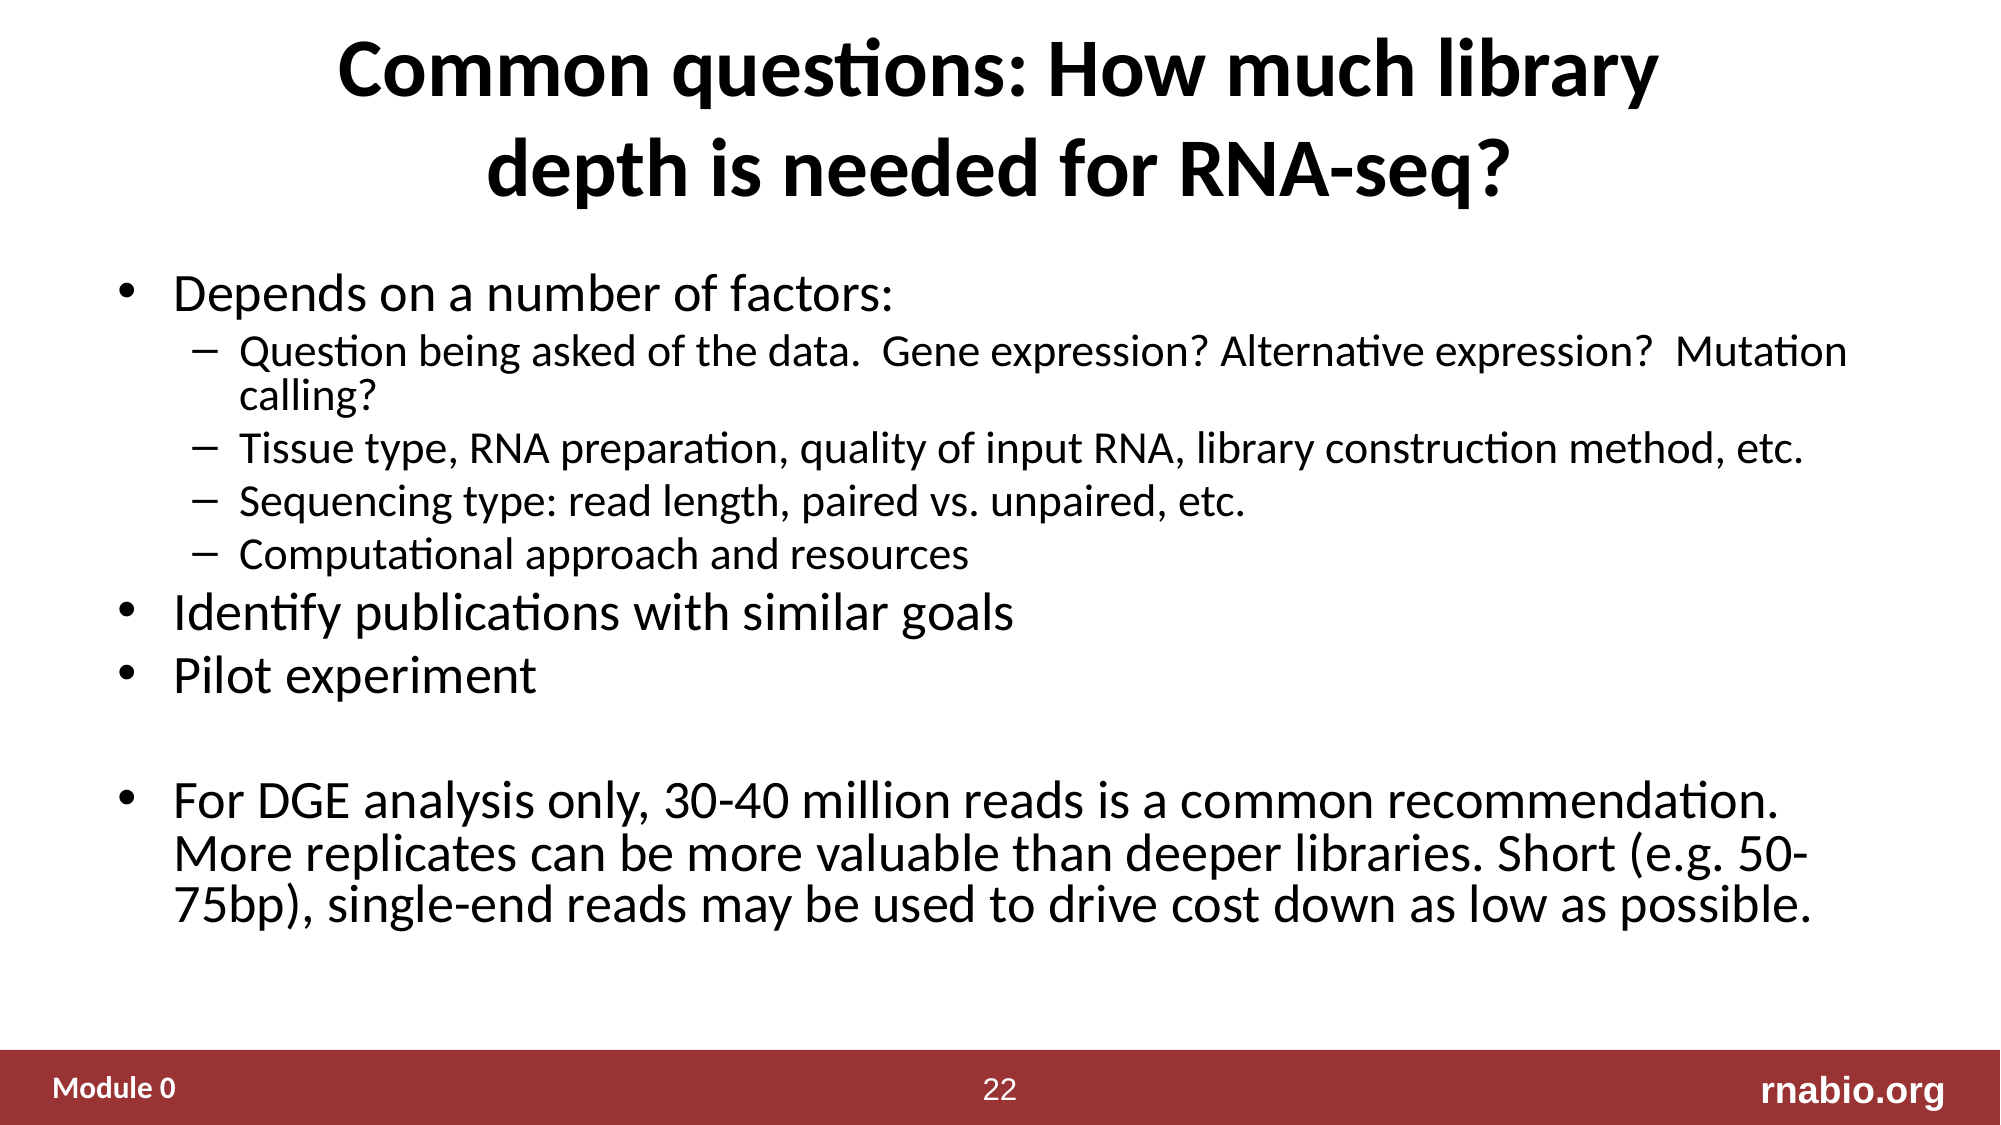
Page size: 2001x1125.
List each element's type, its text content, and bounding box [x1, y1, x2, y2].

title Common questions: How much library depth is needed for RNA-seq? [275, 19, 1725, 207]
list Depends on a number of factors: Question being asked of the data. Gene expression? Alternative expression? Mutation calling? Tissue type, RNA preparation, quality of input RNA, library construction method, etc. Sequencing type: read length, paired vs. unpaired, etc. Computational approach and resources Identify publications with similar goals Pilot experiment For DGE analysis only, 30-40 million reads is a common recommendation. More replicates can be more valuable than deeper libraries. Short (e.g. 50-75bp), single-end reads may be used to drive cost down as low as possible. [102, 262, 1886, 1025]
